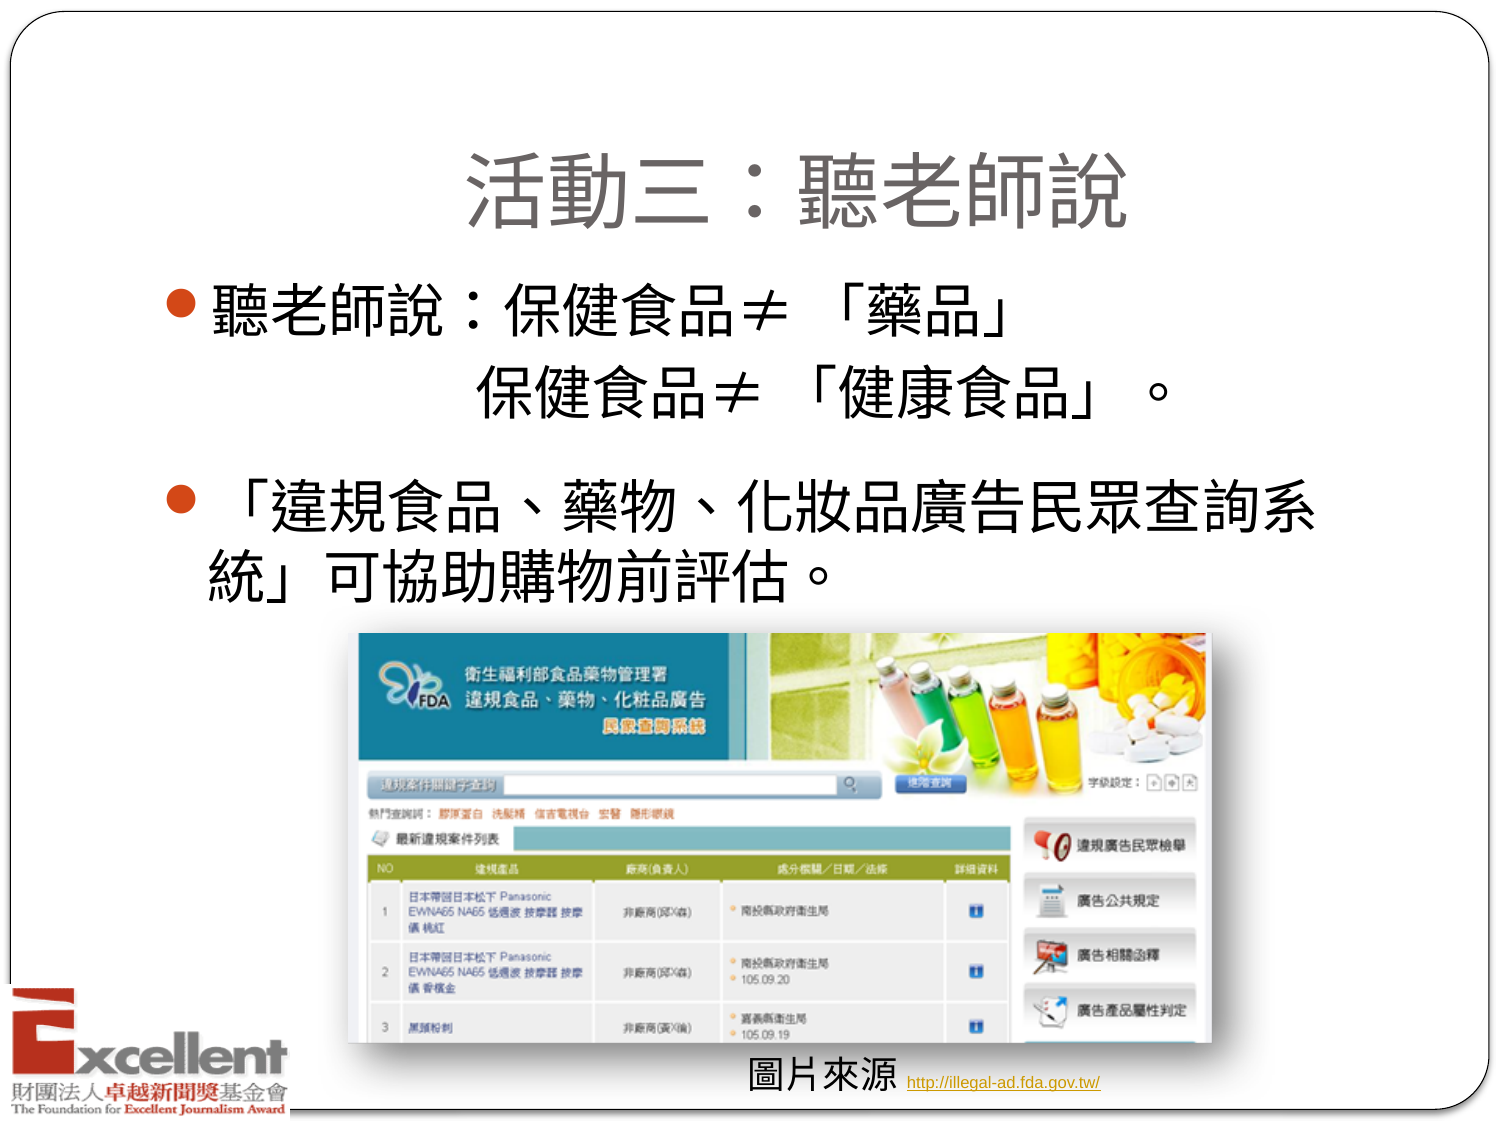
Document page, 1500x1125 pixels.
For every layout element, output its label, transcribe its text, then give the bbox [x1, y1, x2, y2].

picture [0, 984, 290, 1125]
list 聽老師說：保健食品≠ 「藥品」 保健食品≠ 「健康食品」。 「違規食品、藥物、化妝品廣告民眾查詢系統」可協助購物前評估。 [147, 266, 1380, 670]
title 活動三：聽老師說 [159, 66, 1435, 255]
text_box 圖片來源http://illegal-ad.fda.gov.tw/ [733, 1044, 1466, 1125]
picture [348, 633, 1215, 1045]
